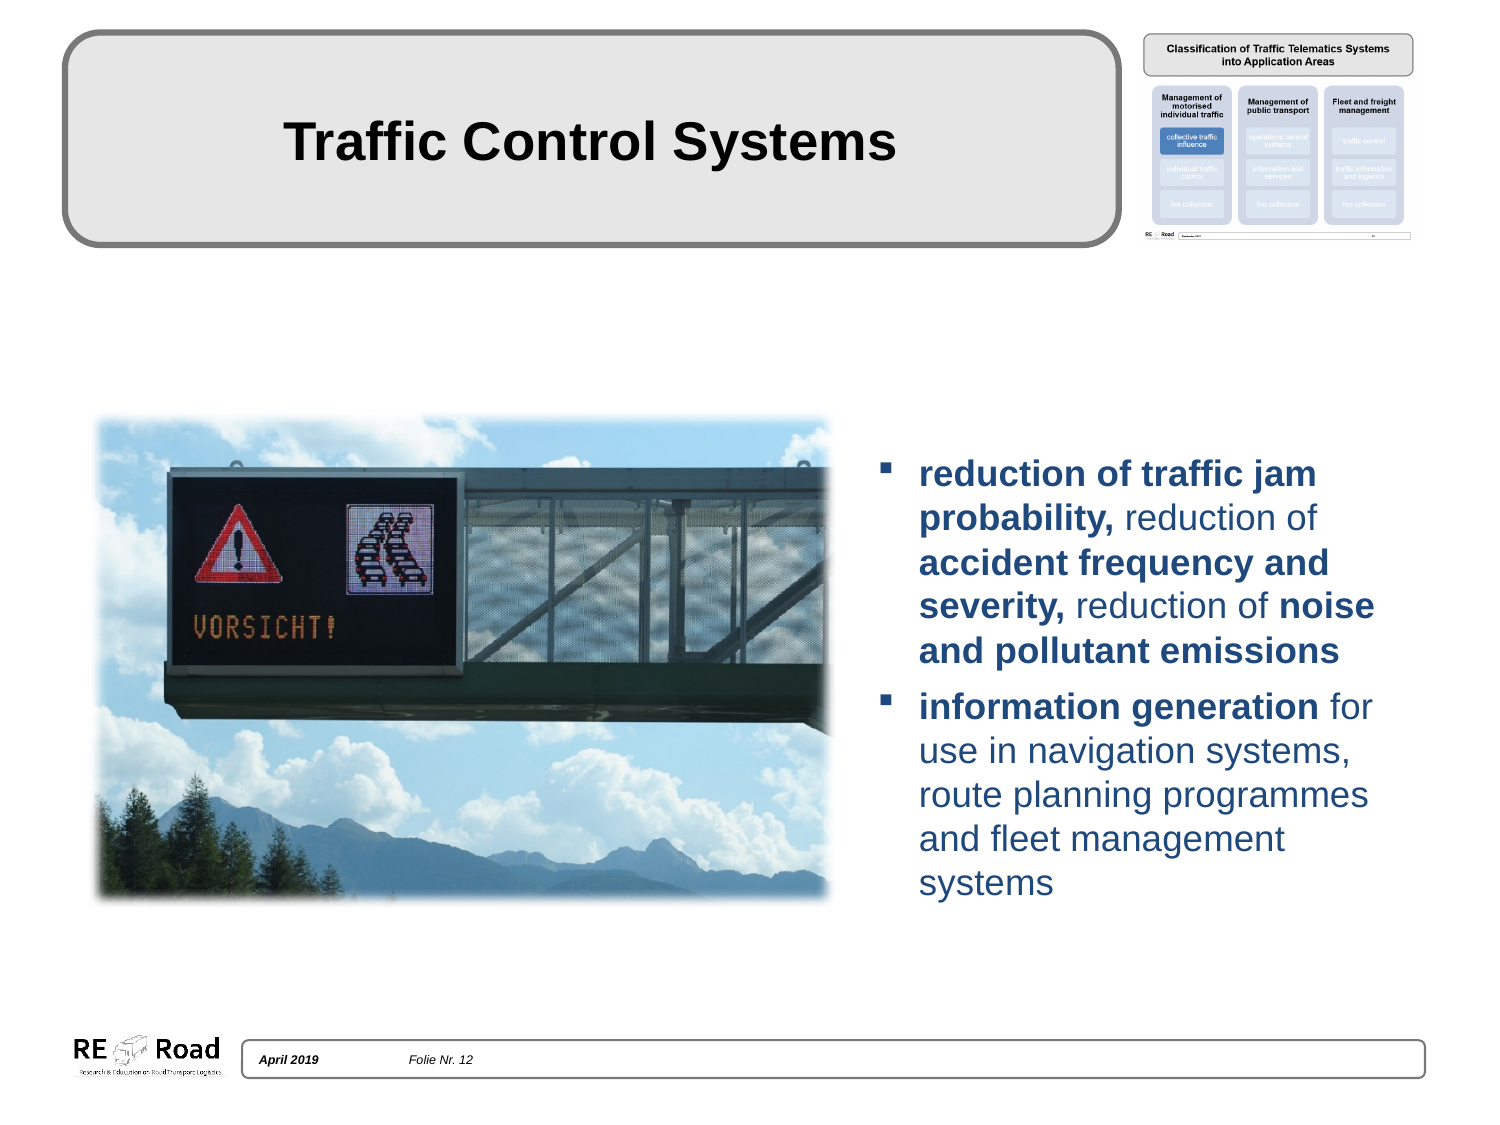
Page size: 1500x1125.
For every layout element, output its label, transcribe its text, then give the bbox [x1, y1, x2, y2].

picture [88, 409, 836, 908]
picture [1136, 32, 1421, 245]
list reduction of traffic jam probability, reduction of accident frequency and severity, reduction of noise and pollutant emissions information generation for use in navigation systems, route planning programmes and fleet management systems [862, 442, 1421, 914]
title Traffic Control Systems [88, 45, 1094, 233]
